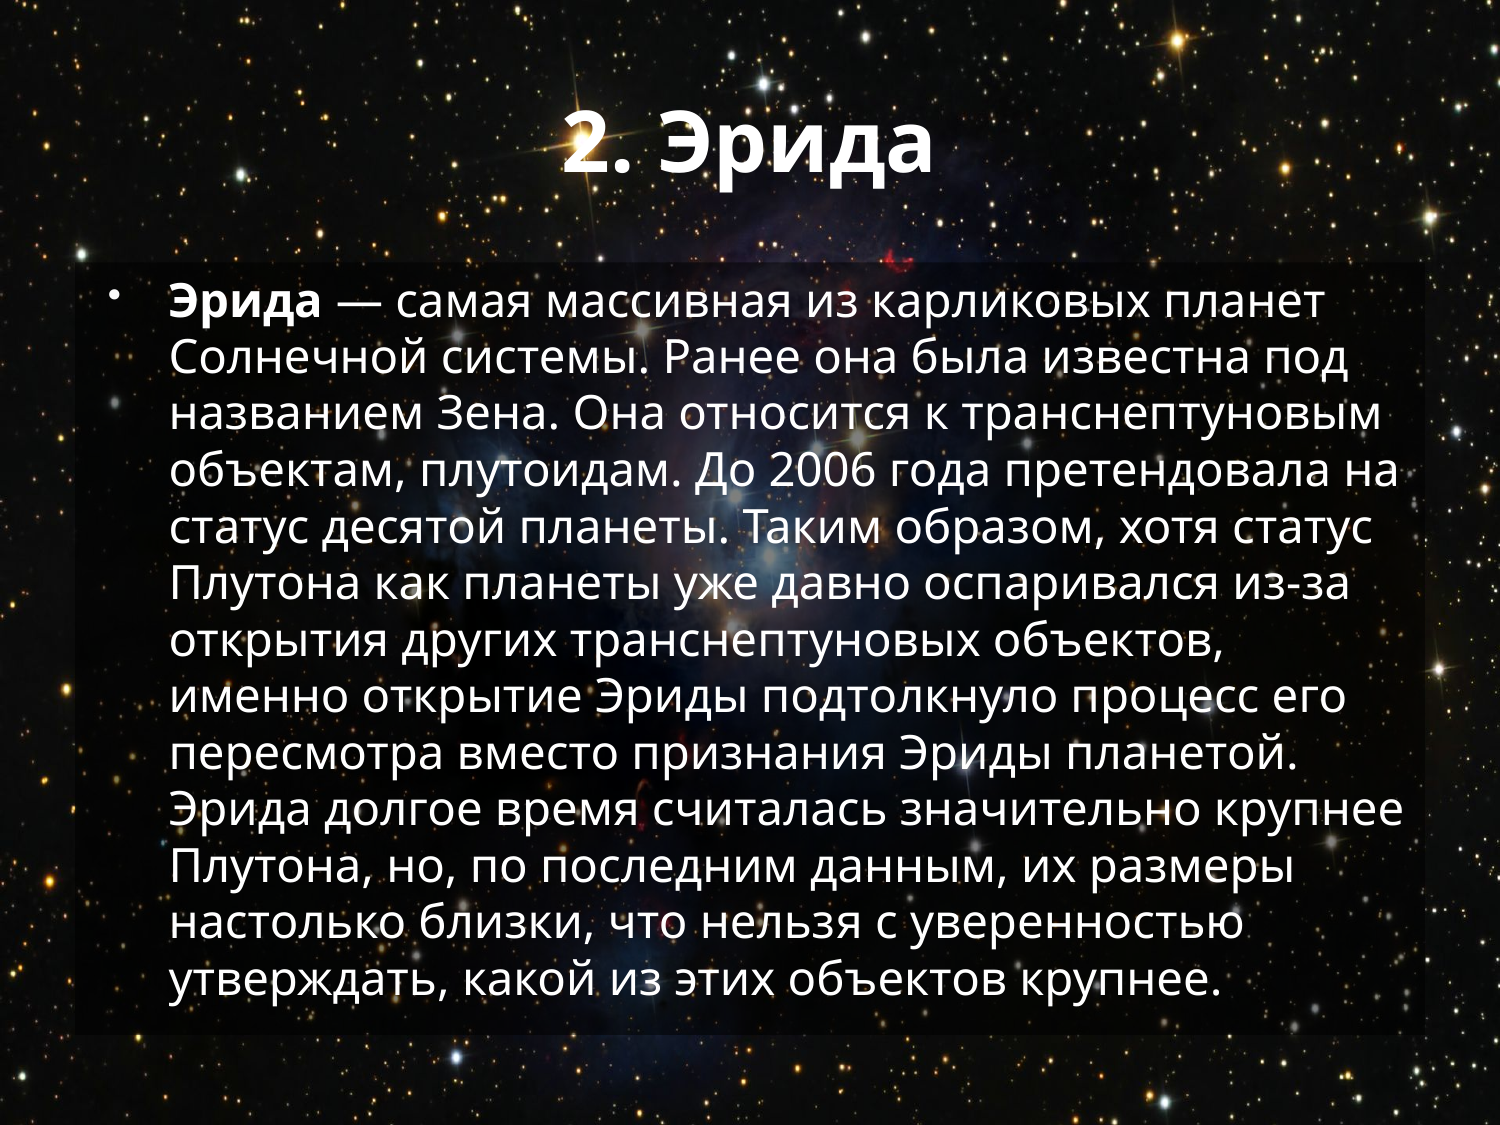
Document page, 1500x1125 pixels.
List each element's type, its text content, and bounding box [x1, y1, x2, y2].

picture [0, 0, 1500, 1125]
title 2. Эрида [75, 45, 1425, 233]
list Эрида — самая массивная из карликовых планет Солнечной системы. Ранее она была известна под названием Зена. Она относится к транснептуновым объектам, плутоидам. До 2006 года претендовала на статус десятой планеты. Таким образом, хотя статус Плутона как планеты уже давно оспаривался из-за открытия других транснептуновых объектов, именно открытие Эриды подтолкнуло процесс его пересмотра вместо признания Эриды планетой. Эрида долгое время считалась значительно крупнее Плутона, но, по последним данным, их размеры настолько близки, что нельзя с уверенностью утверждать, какой из этих объектов крупнее. [75, 262, 1425, 1035]
